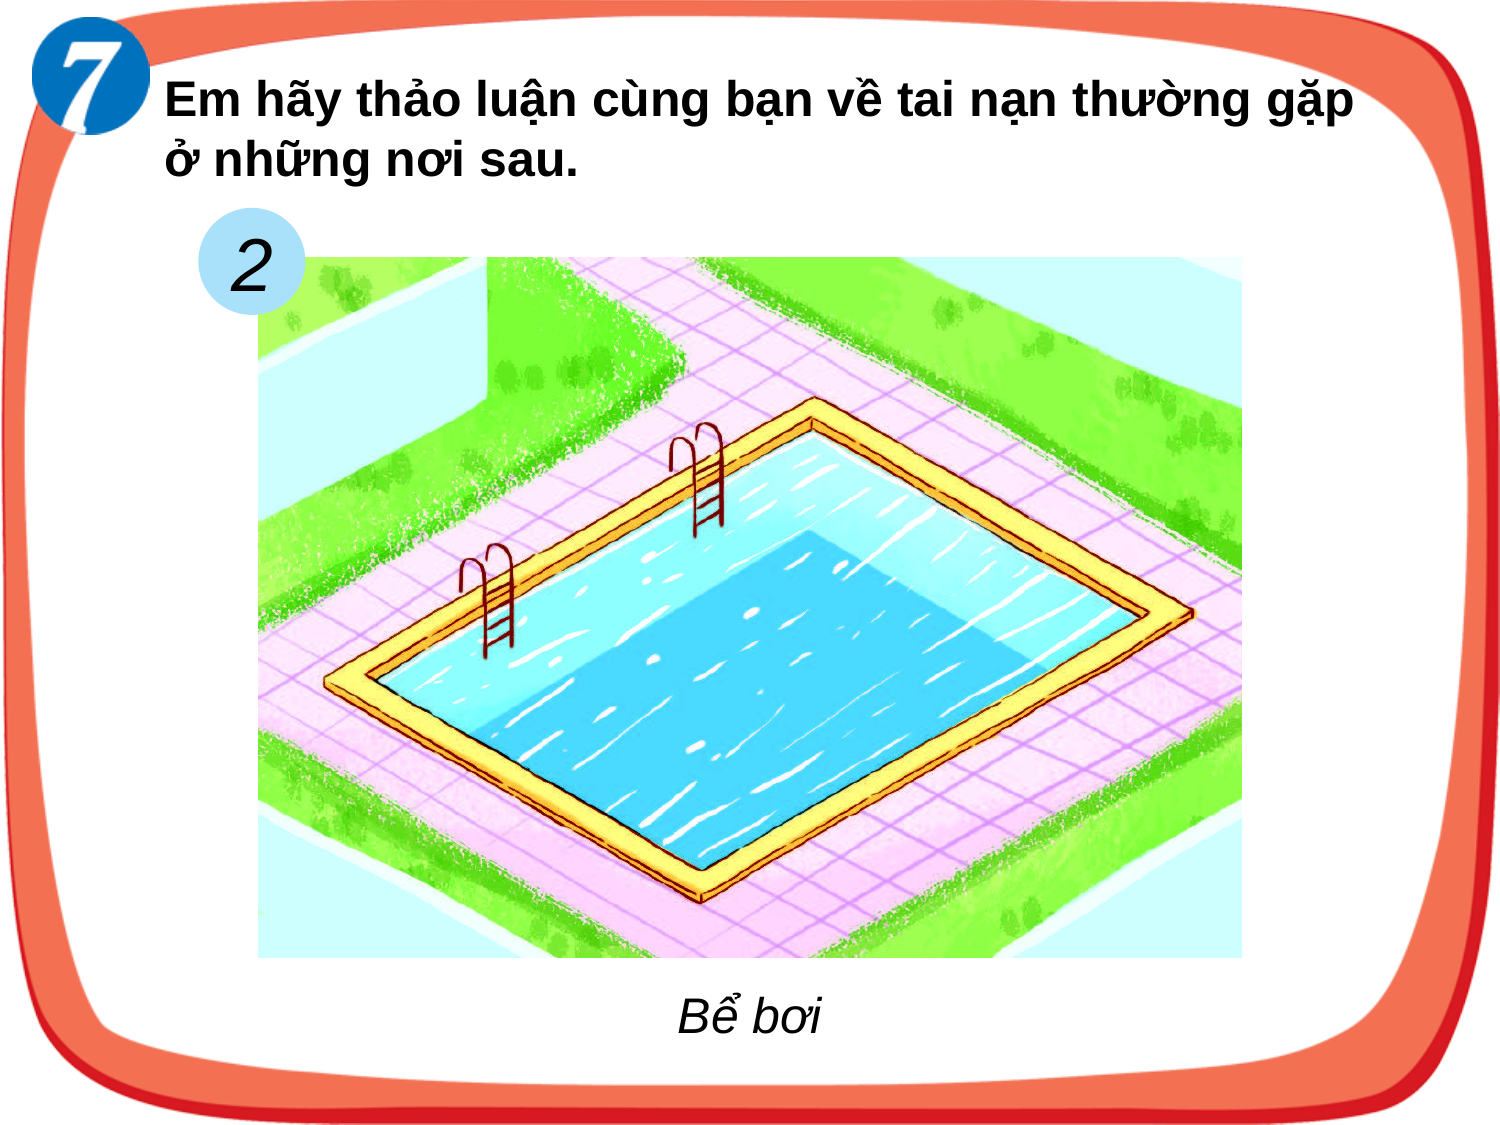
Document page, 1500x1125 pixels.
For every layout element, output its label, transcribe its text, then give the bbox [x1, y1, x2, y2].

text_box Bể bơi [663, 976, 837, 1051]
text_box 2 [198, 207, 306, 315]
picture [0, 0, 1500, 1125]
text_box Em hãy thảo luận cùng bạn về tai nạn thường gặp ở những nơi sau. [149, 58, 1384, 194]
